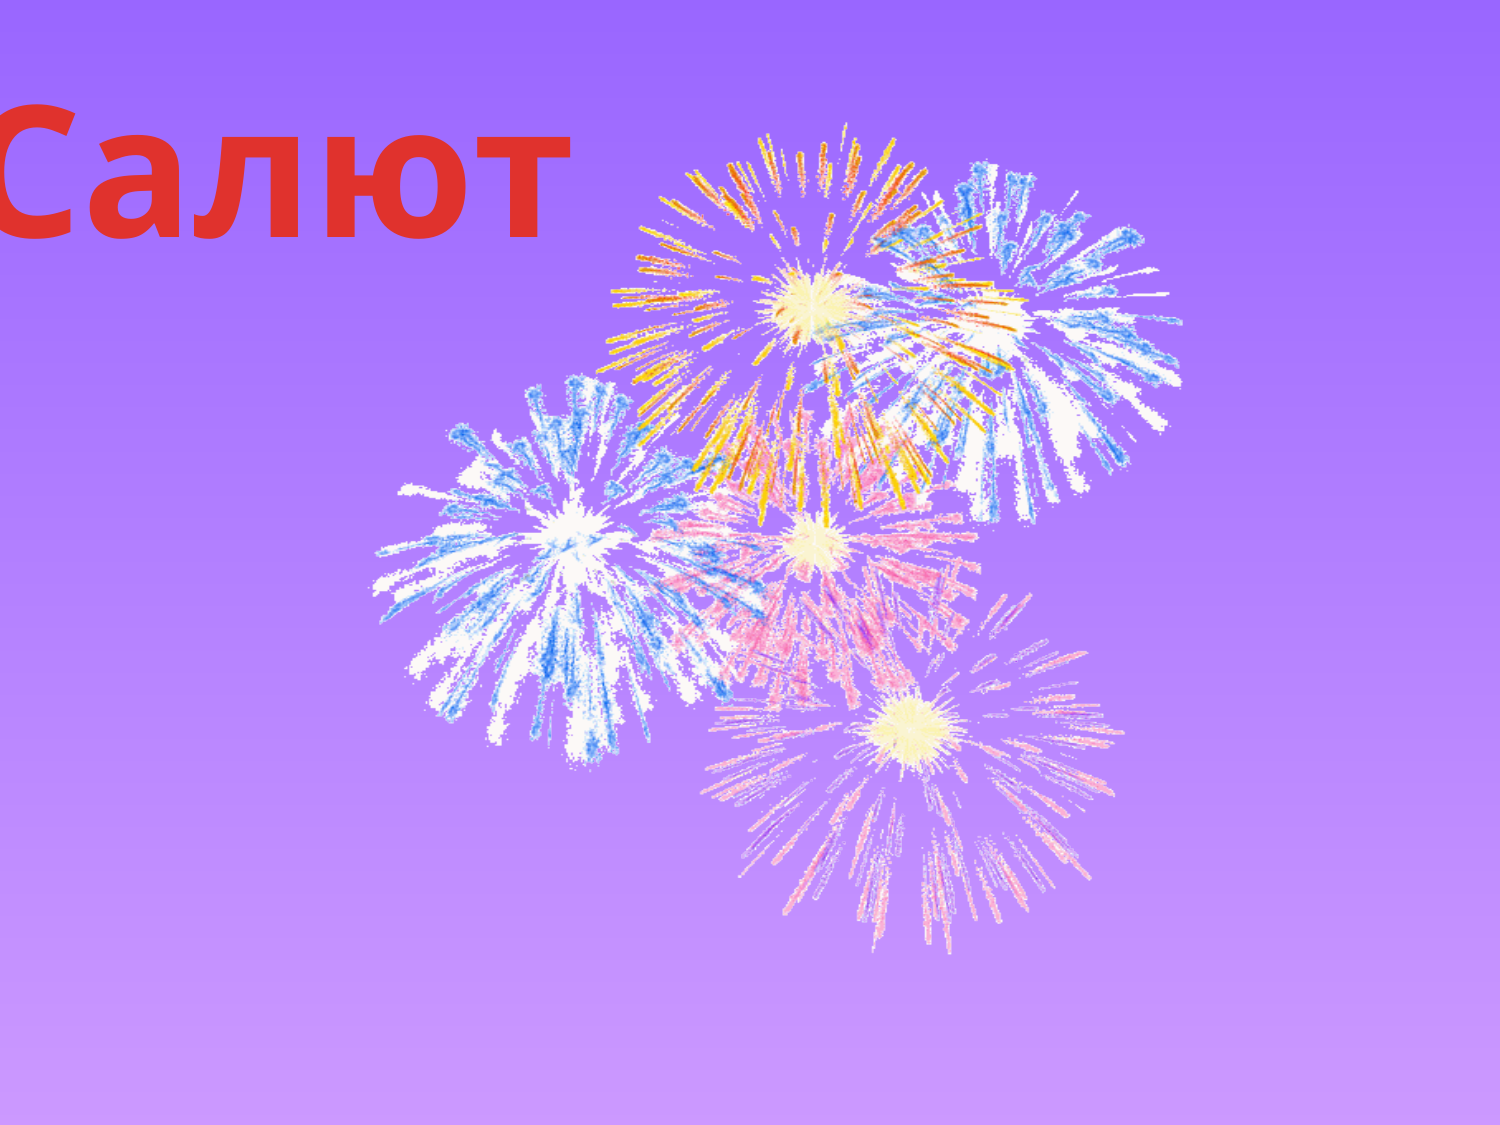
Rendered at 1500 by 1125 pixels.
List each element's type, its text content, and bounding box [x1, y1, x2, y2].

text_box Салют [0, 46, 268, 282]
picture [269, 46, 1454, 1125]
